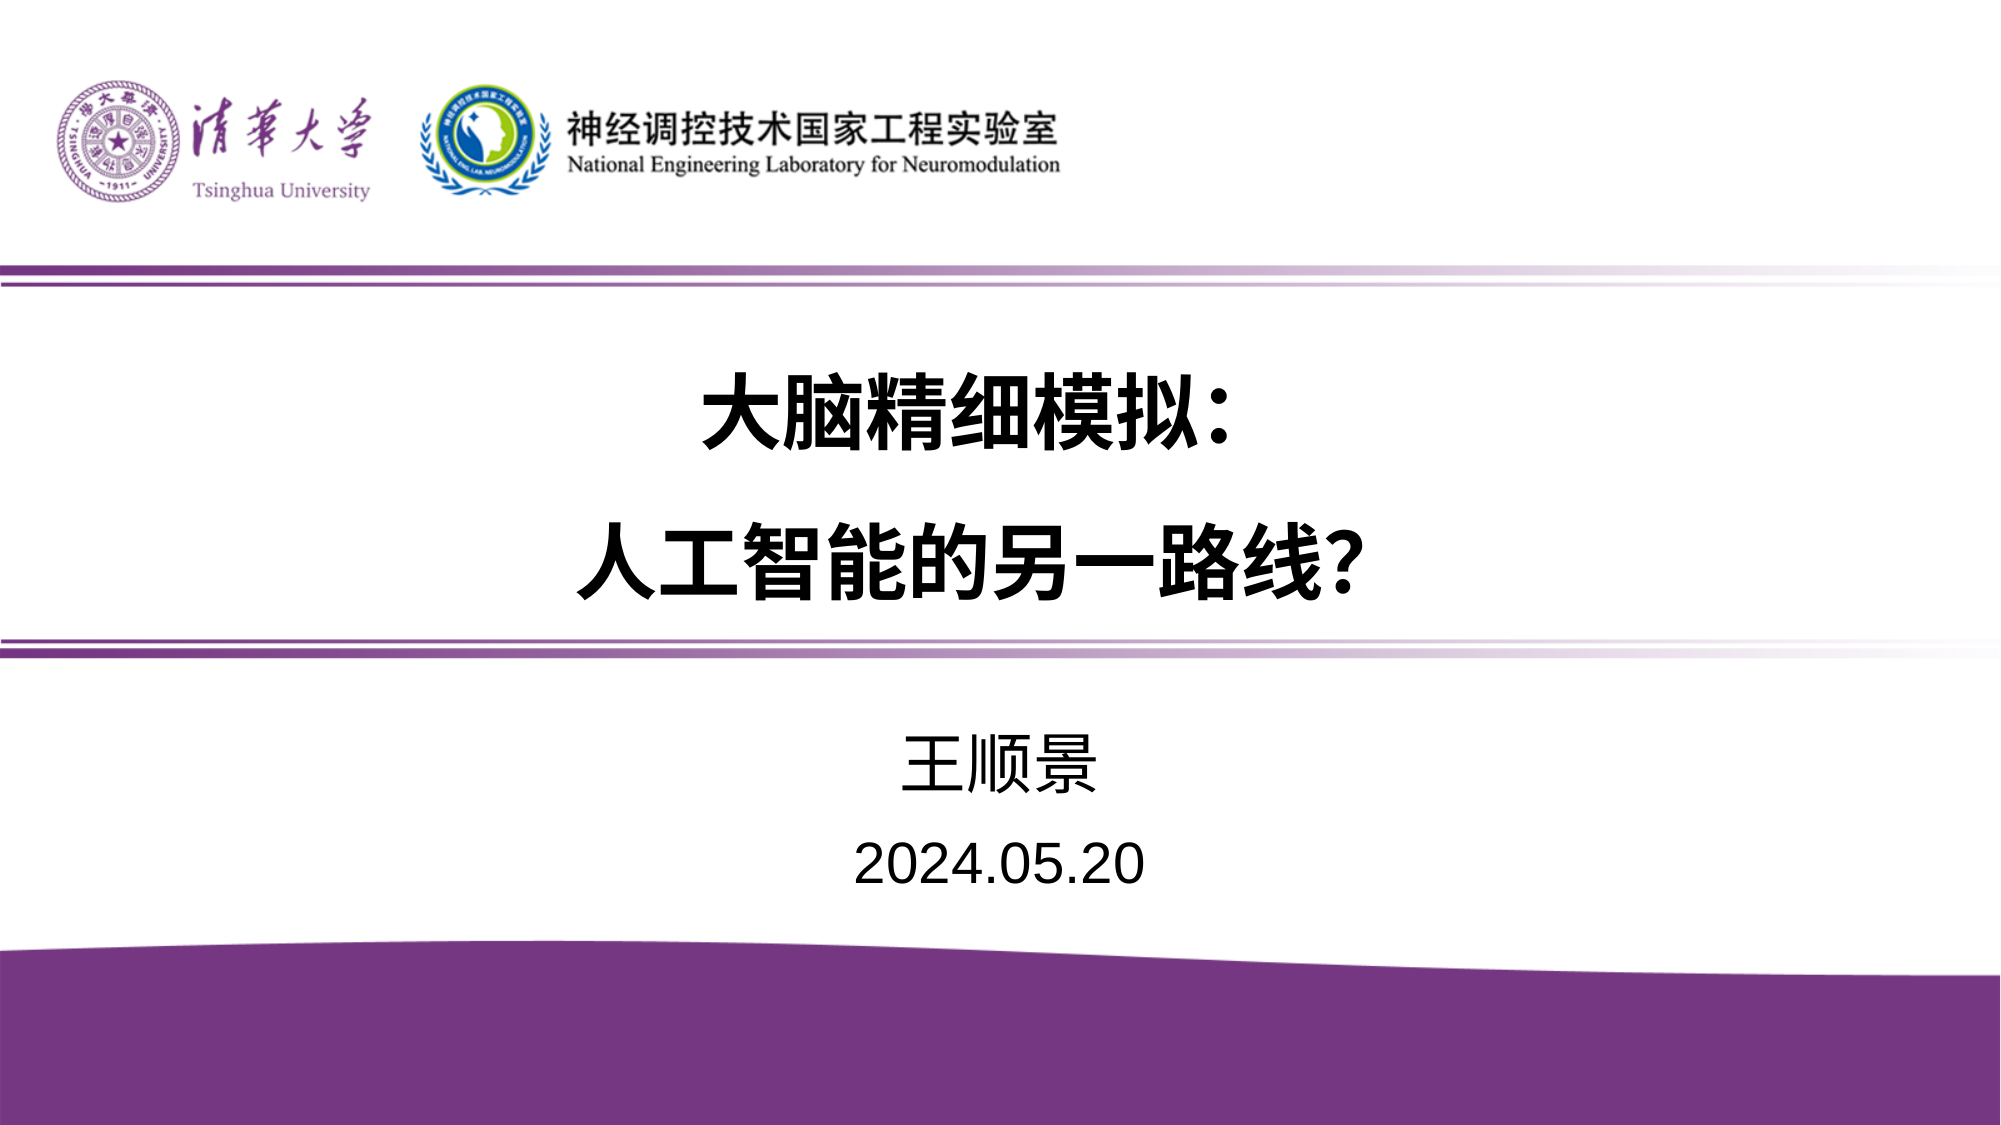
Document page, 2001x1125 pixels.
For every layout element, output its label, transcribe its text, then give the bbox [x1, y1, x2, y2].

picture [0, 0, 2001, 1125]
text_box 2024.05.20 [771, 817, 1229, 882]
text_box 王顺景 [641, 714, 1359, 810]
text_box 大脑精细模拟： 人工智能的另一路线？ [198, 303, 1784, 618]
